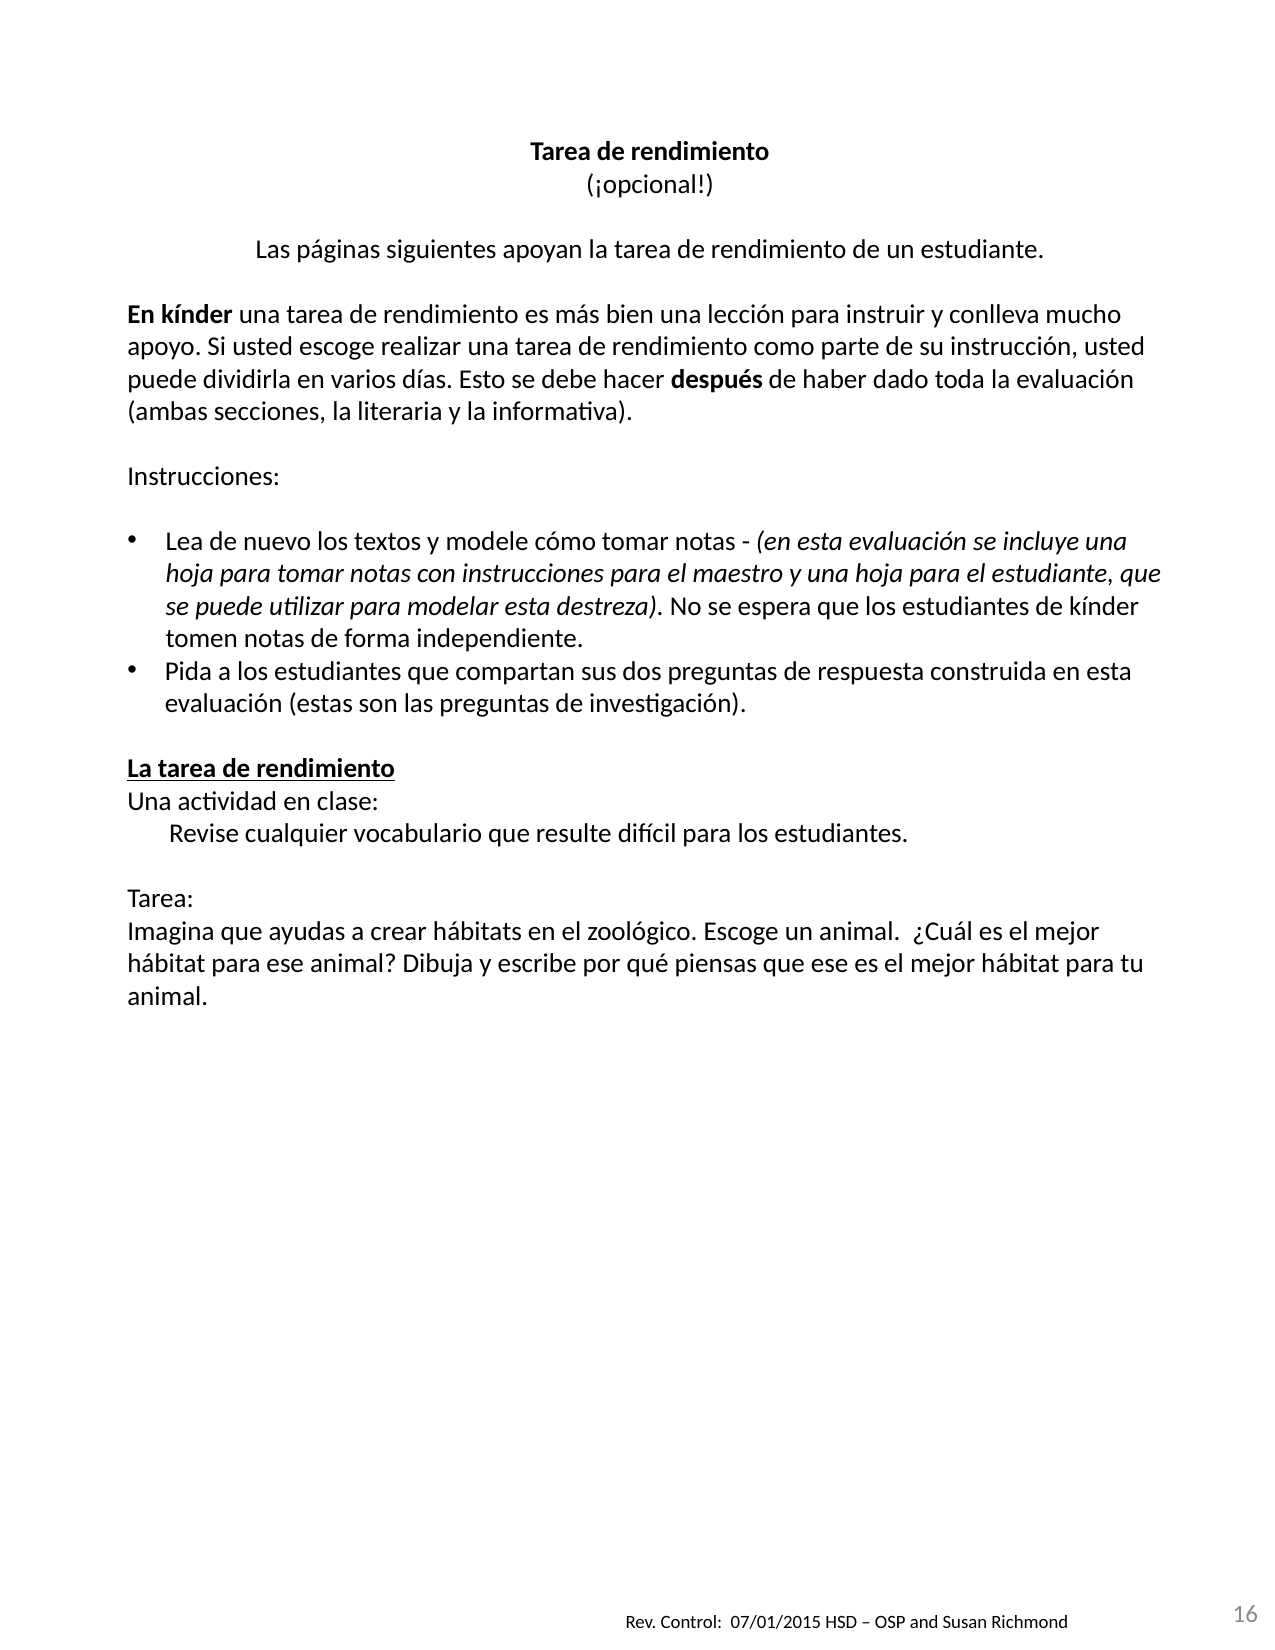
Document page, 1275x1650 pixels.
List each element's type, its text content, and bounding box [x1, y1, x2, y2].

slide_number 16 [1136, 1581, 1275, 1645]
text_box Tarea de rendimiento (¡opcional!) Las páginas siguientes apoyan la tarea de rendimiento de un estudiante. En kínder una tarea de rendimiento es más bien una lección para instruir y conlleva mucho apoyo. Si usted escoge realizar una tarea de rendimiento como parte de su instrucción, usted puede dividirla en varios días. Esto se debe hacer después de haber dado toda la evaluación (ambas secciones, la literaria y la informativa). Instrucciones: Lea de nuevo los textos y modele cómo tomar notas - (en esta evaluación se incluye una hoja para tomar notas con instrucciones para el maestro y una hoja para el estudiante, que se puede utilizar para modelar esta destreza). No se espera que los estudiantes de kínder tomen notas de forma independiente. Pida a los estudiantes que compartan sus dos preguntas de respuesta construida en esta evaluación (estas son las preguntas de investigación). La tarea de rendimiento Una actividad en clase: Revise cualquier vocabulario que resulte difícil para los estudiantes. Tarea: Imagina que ayudas a crear hábitats en el zoológico. Escoge un animal. ¿Cuál es el mejor hábitat para ese animal? Dibuja y escribe por qué piensas que ese es el mejor hábitat para tu animal. [112, 126, 1188, 1051]
